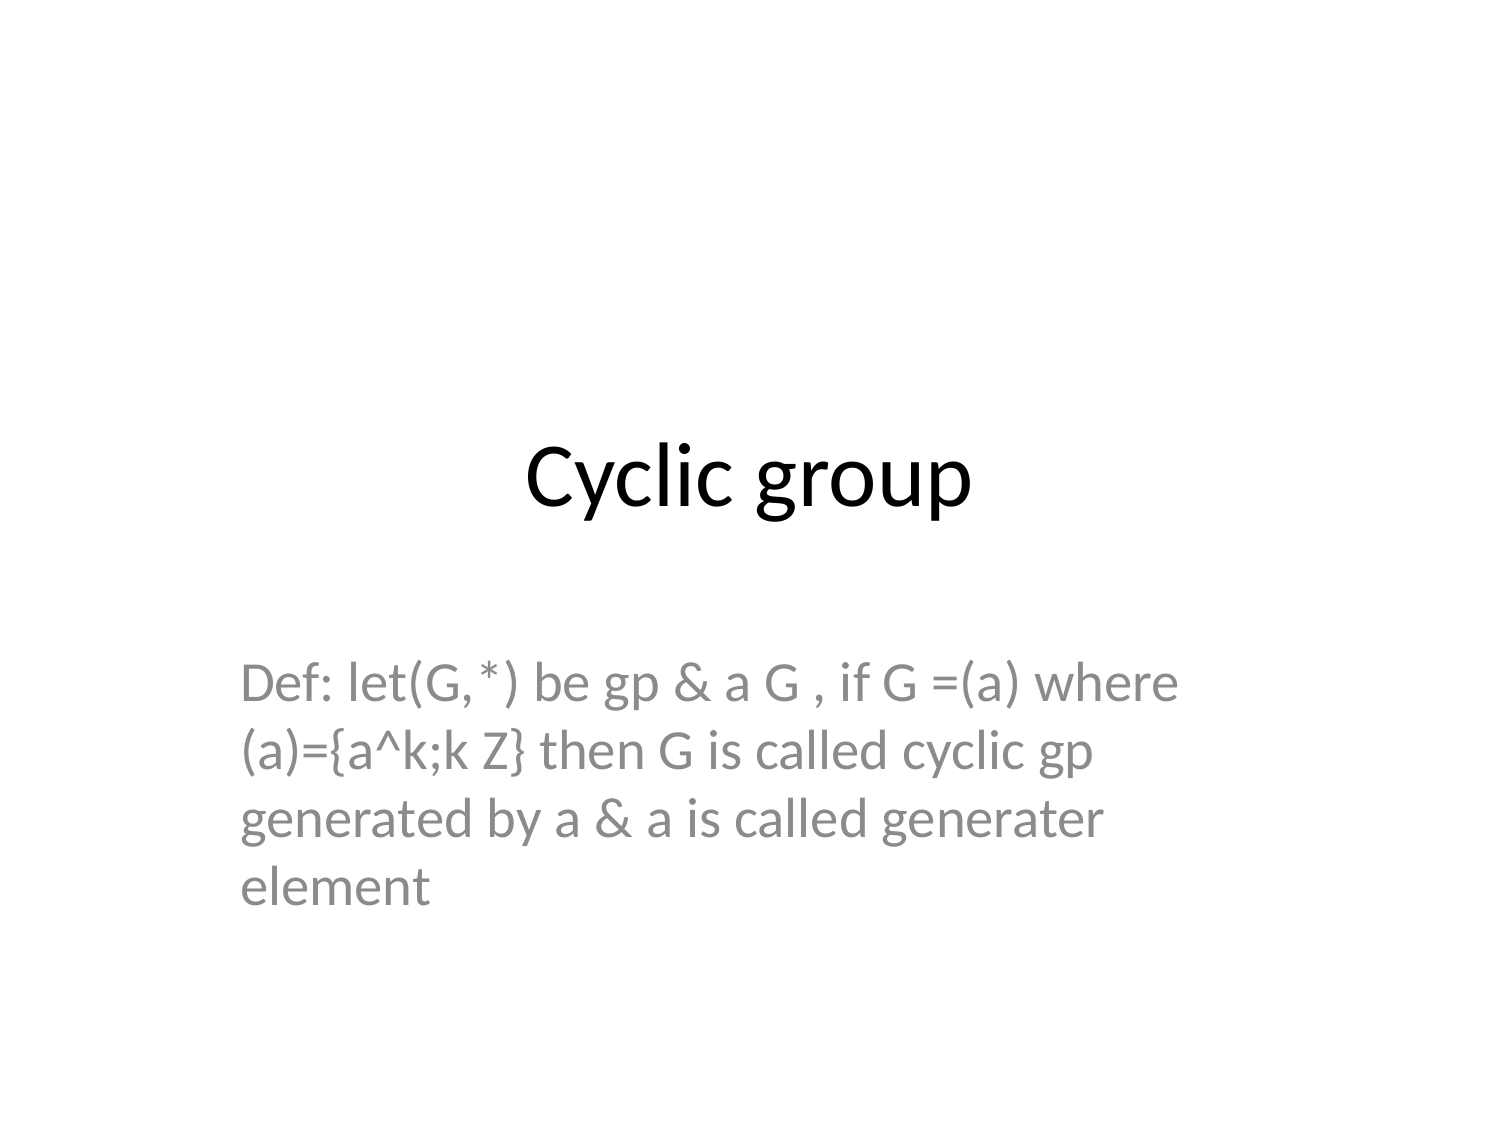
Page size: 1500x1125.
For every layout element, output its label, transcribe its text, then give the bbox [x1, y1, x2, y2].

title Cyclic group [112, 349, 1388, 591]
